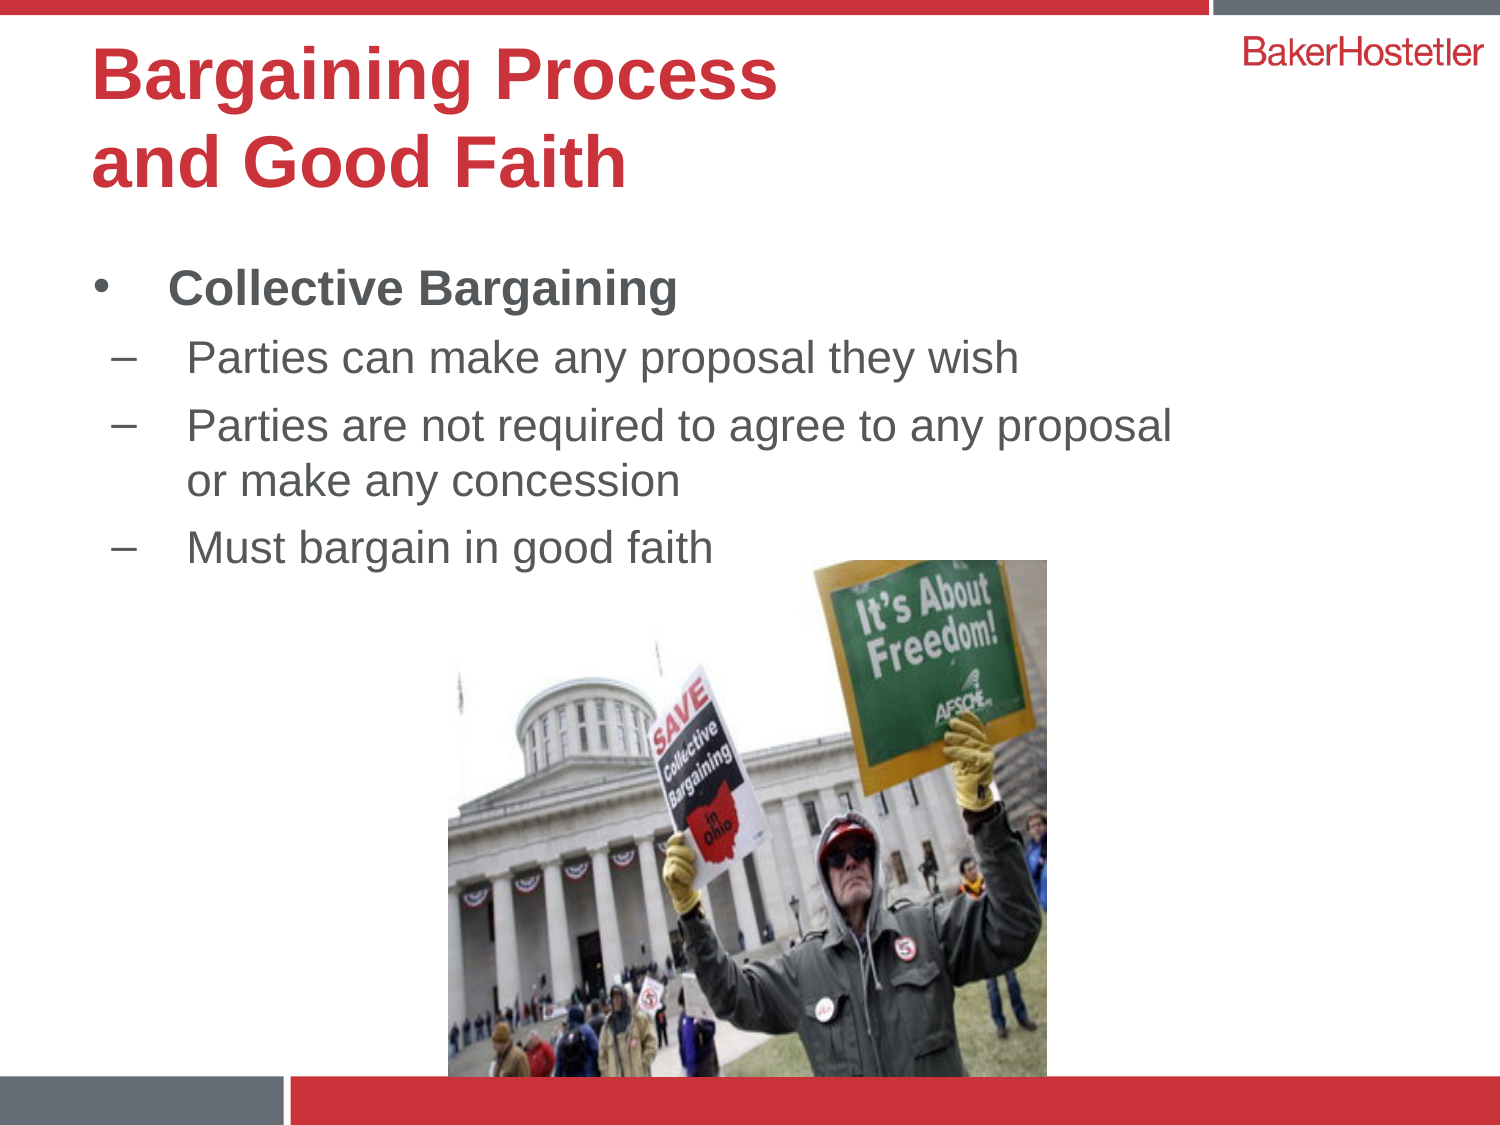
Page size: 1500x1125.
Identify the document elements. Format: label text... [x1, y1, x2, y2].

title Bargaining Process and Good Faith [76, 19, 1209, 210]
list Collective Bargaining Parties can make any proposal they wish Parties are not required to agree to any proposal or make any concession Must bargain in good faith [77, 248, 1214, 1056]
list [448, 560, 1047, 1077]
picture [1244, 36, 1484, 66]
